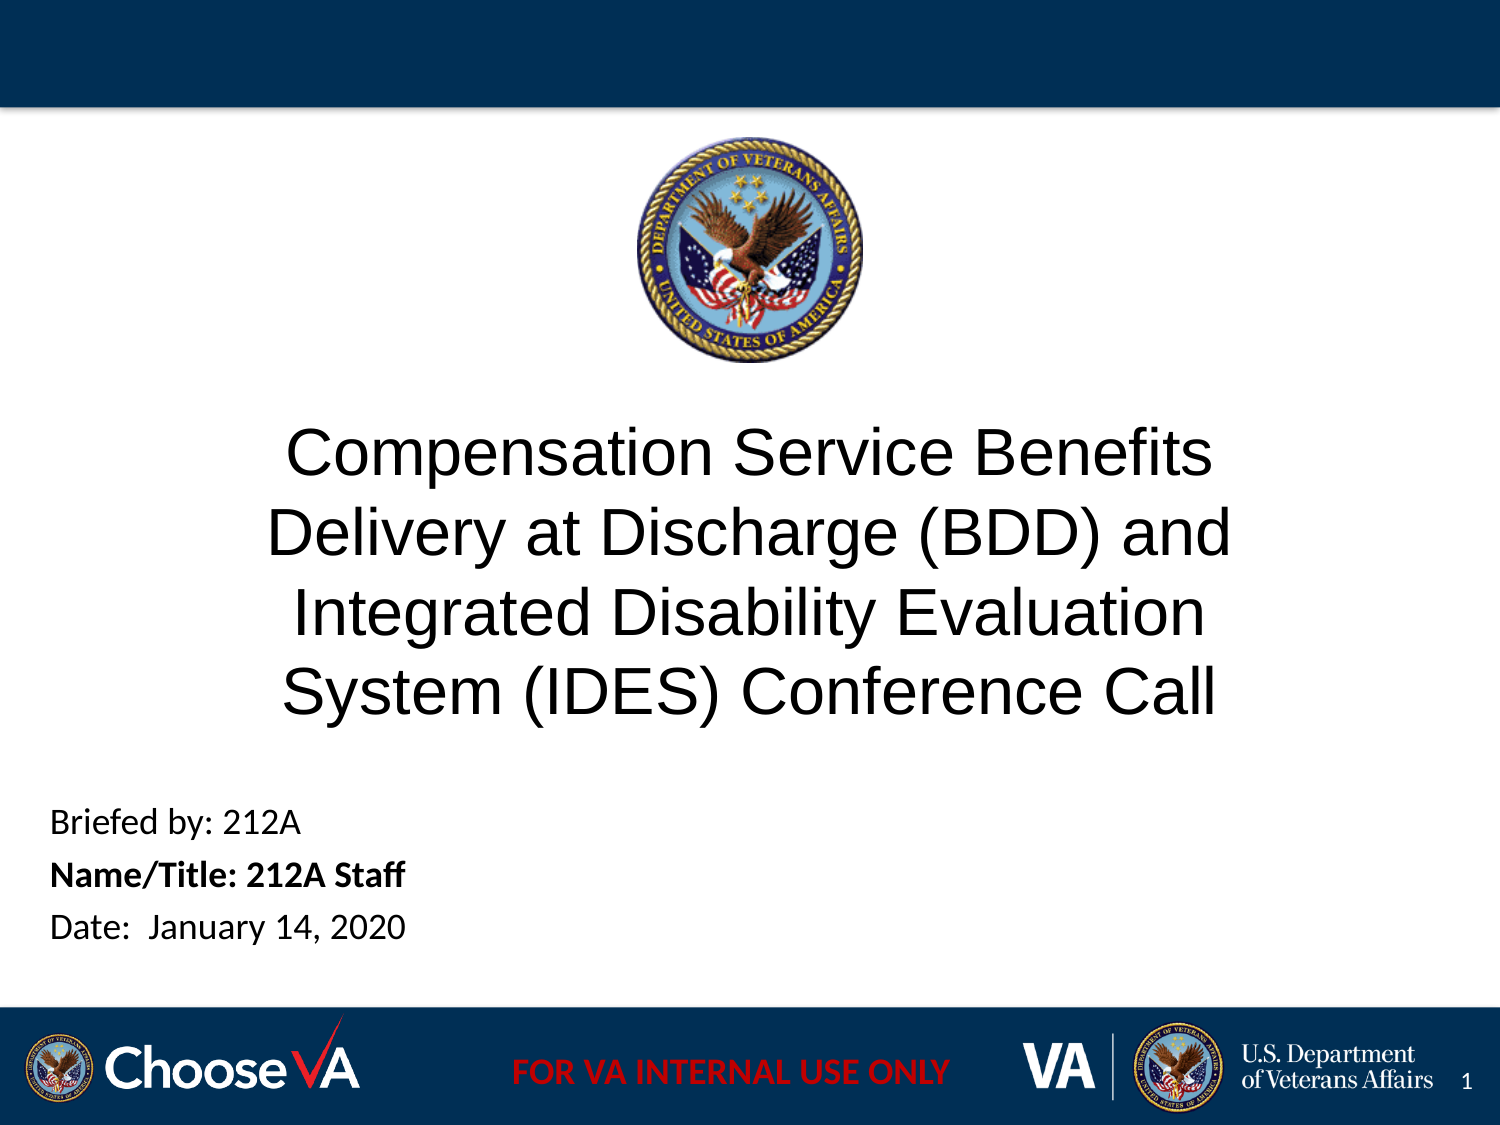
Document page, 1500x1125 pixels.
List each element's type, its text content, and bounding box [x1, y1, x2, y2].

picture [637, 137, 863, 363]
text_box Briefed by: 212A Name/Title: 212A Staff Date: January 14, 2020 [34, 762, 475, 955]
text_box [0, 0, 1500, 108]
picture [1017, 1014, 1438, 1120]
picture [24, 1012, 360, 1103]
text_box Compensation Service Benefits Delivery at Discharge (BDD) and Integrated Disability Evaluation System (IDES) Conference Call [162, 401, 1338, 736]
